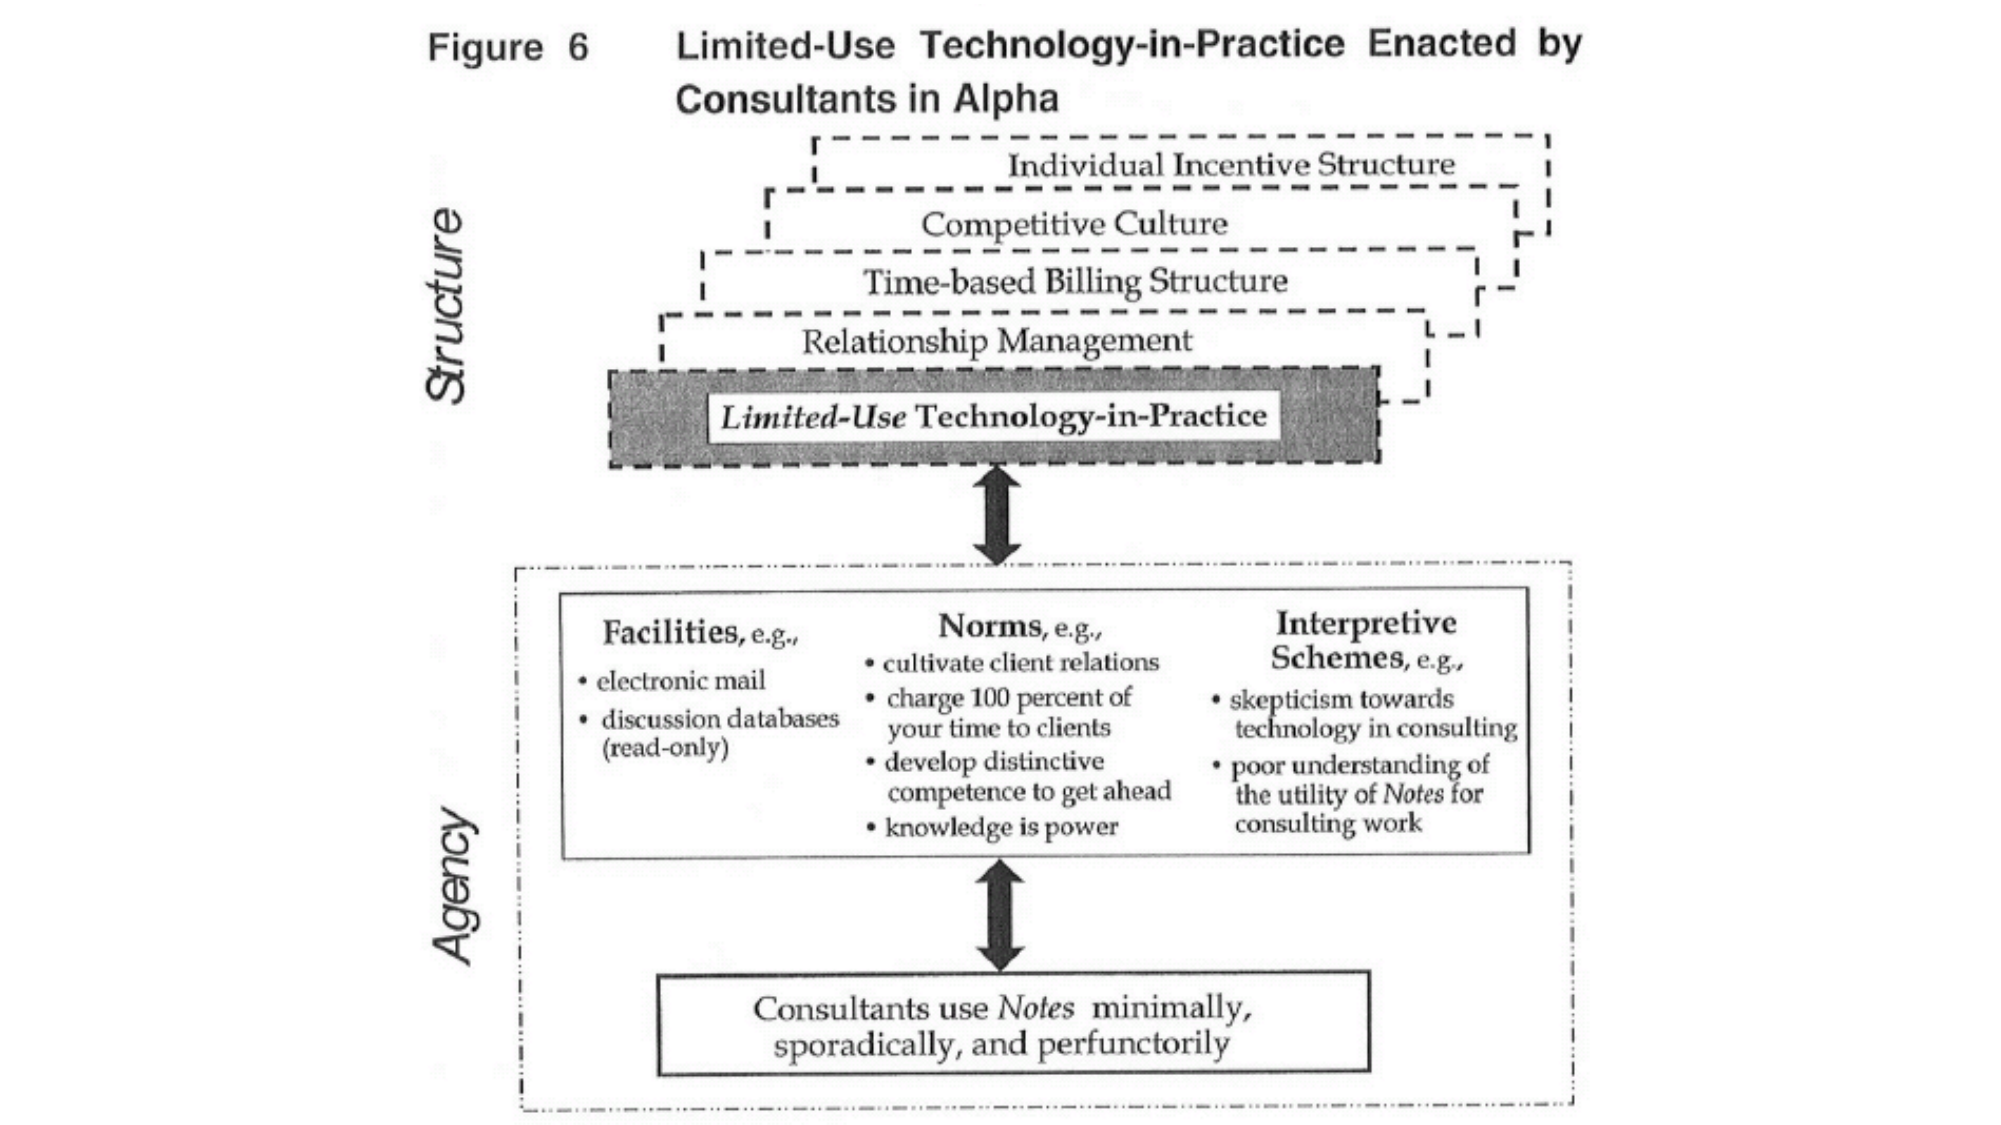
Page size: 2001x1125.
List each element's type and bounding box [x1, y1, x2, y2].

picture [397, 4, 1615, 1125]
